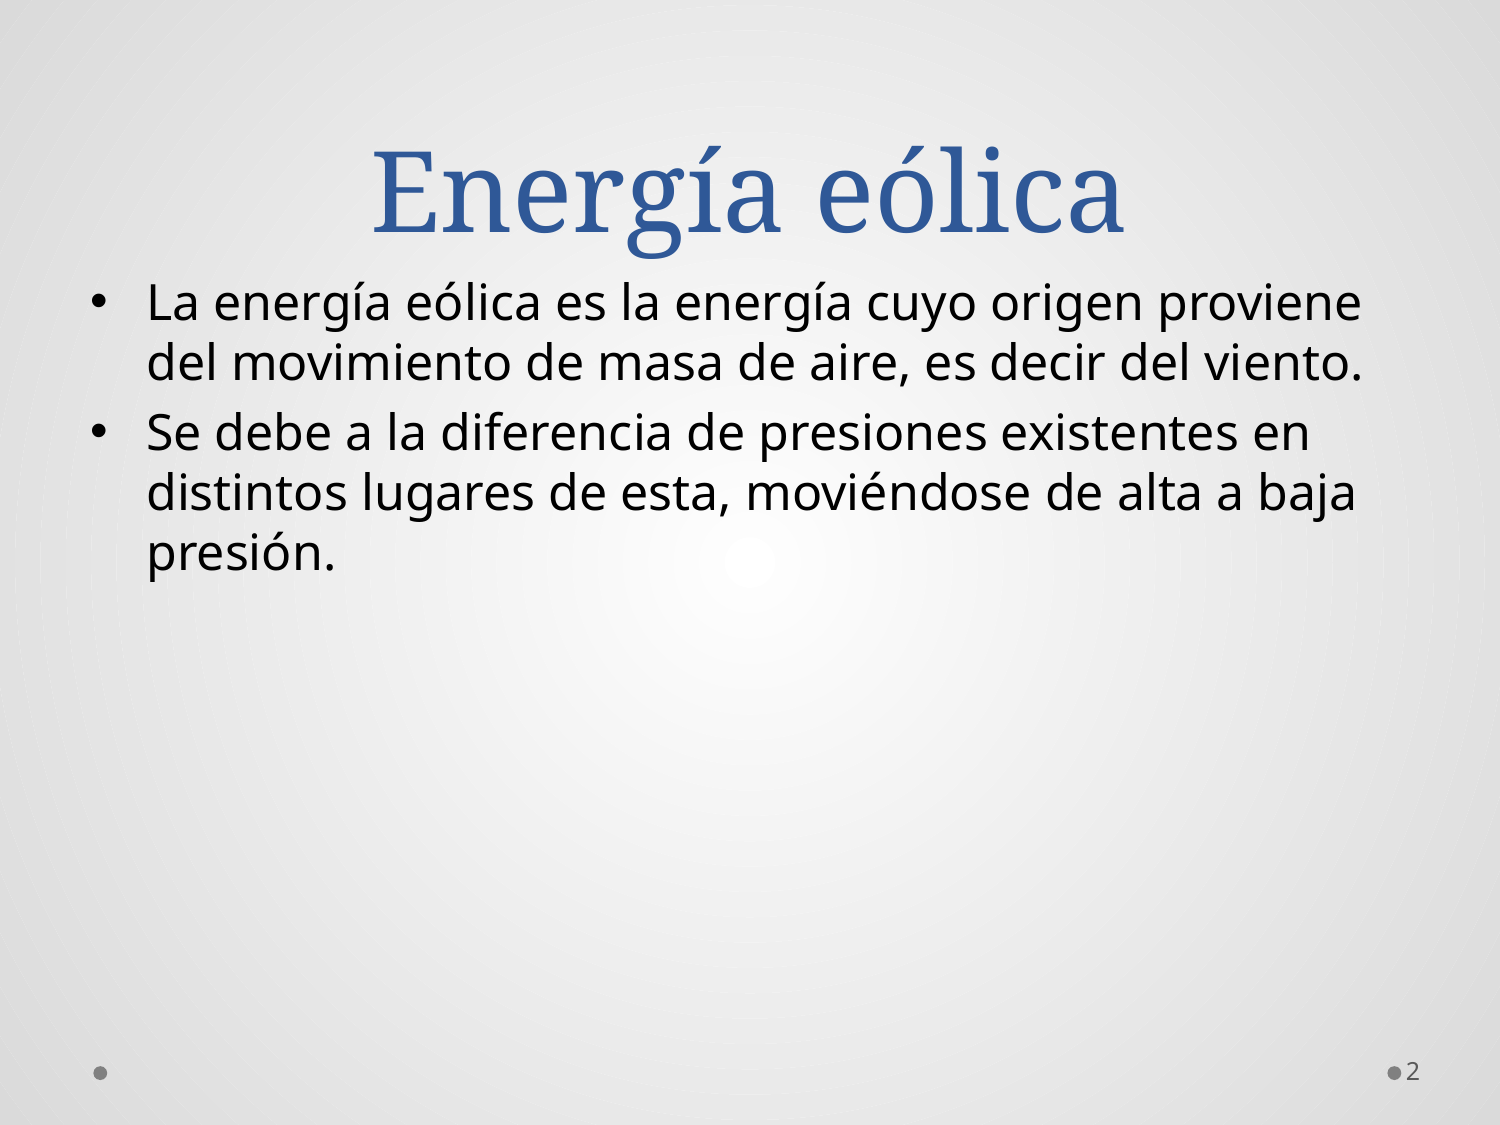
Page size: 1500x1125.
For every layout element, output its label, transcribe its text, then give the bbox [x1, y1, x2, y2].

slide_number 2 [1401, 1042, 1494, 1103]
list La energía eólica es la energía cuyo origen proviene del movimiento de masa de aire, es decir del viento. Se debe a la diferencia de presiones existentes en distintos lugares de esta, moviéndose de alta a baja presión. [75, 262, 1425, 1005]
title Energía eólica [75, 0, 1425, 262]
